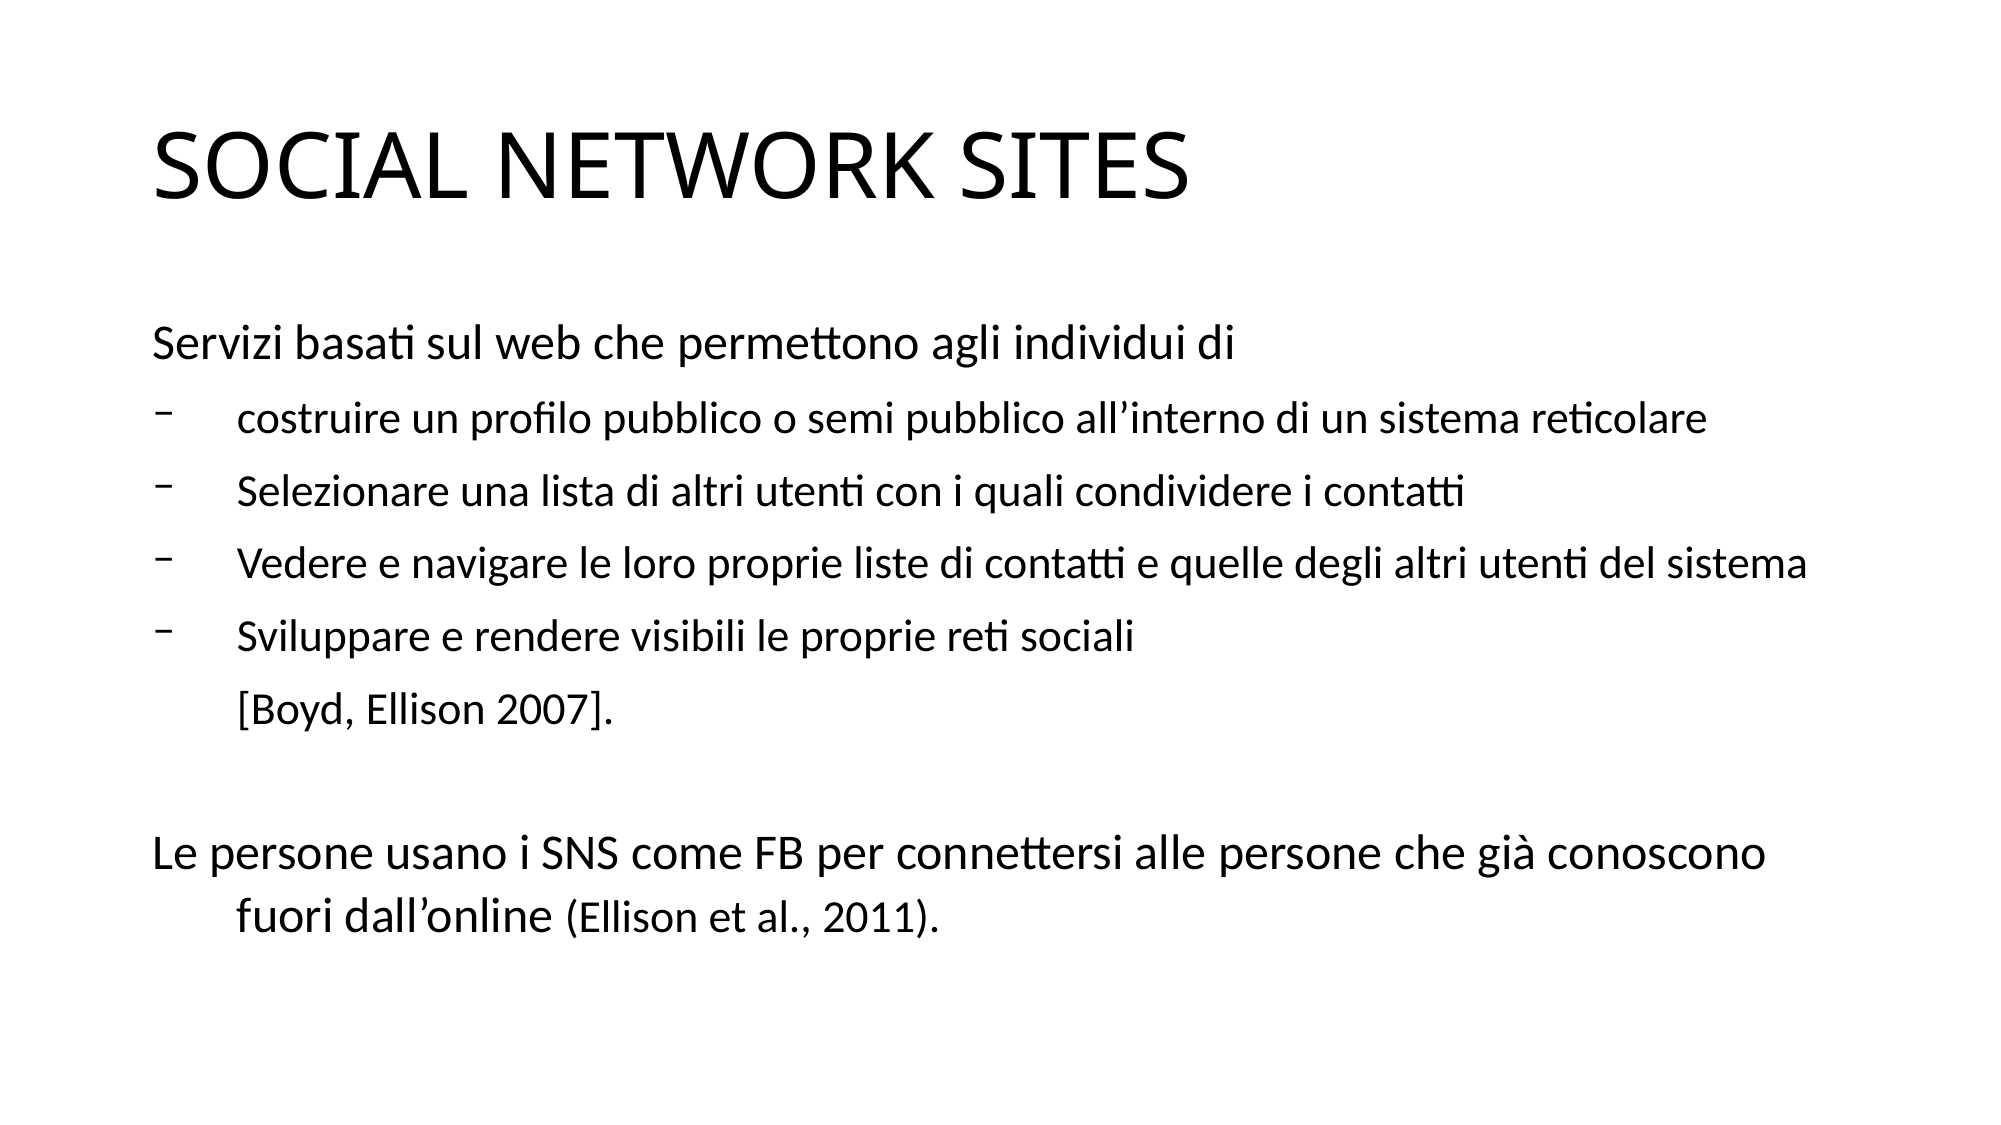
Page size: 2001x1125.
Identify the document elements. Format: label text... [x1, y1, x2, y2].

title SOCIAL NETWORK SITES [137, 59, 1863, 278]
list Servizi basati sul web che permettono agli individui di costruire un profilo pubblico o semi pubblico all’interno di un sistema reticolare Selezionare una lista di altri utenti con i quali condividere i contatti Vedere e navigare le loro proprie liste di contatti e quelle degli altri utenti del sistema Sviluppare e rendere visibili le proprie reti sociali [Boyd, Ellison 2007]. Le persone usano i SNS come FB per connettersi alle persone che già conoscono fuori dall’online (Ellison et al., 2011). [137, 299, 1863, 1014]
